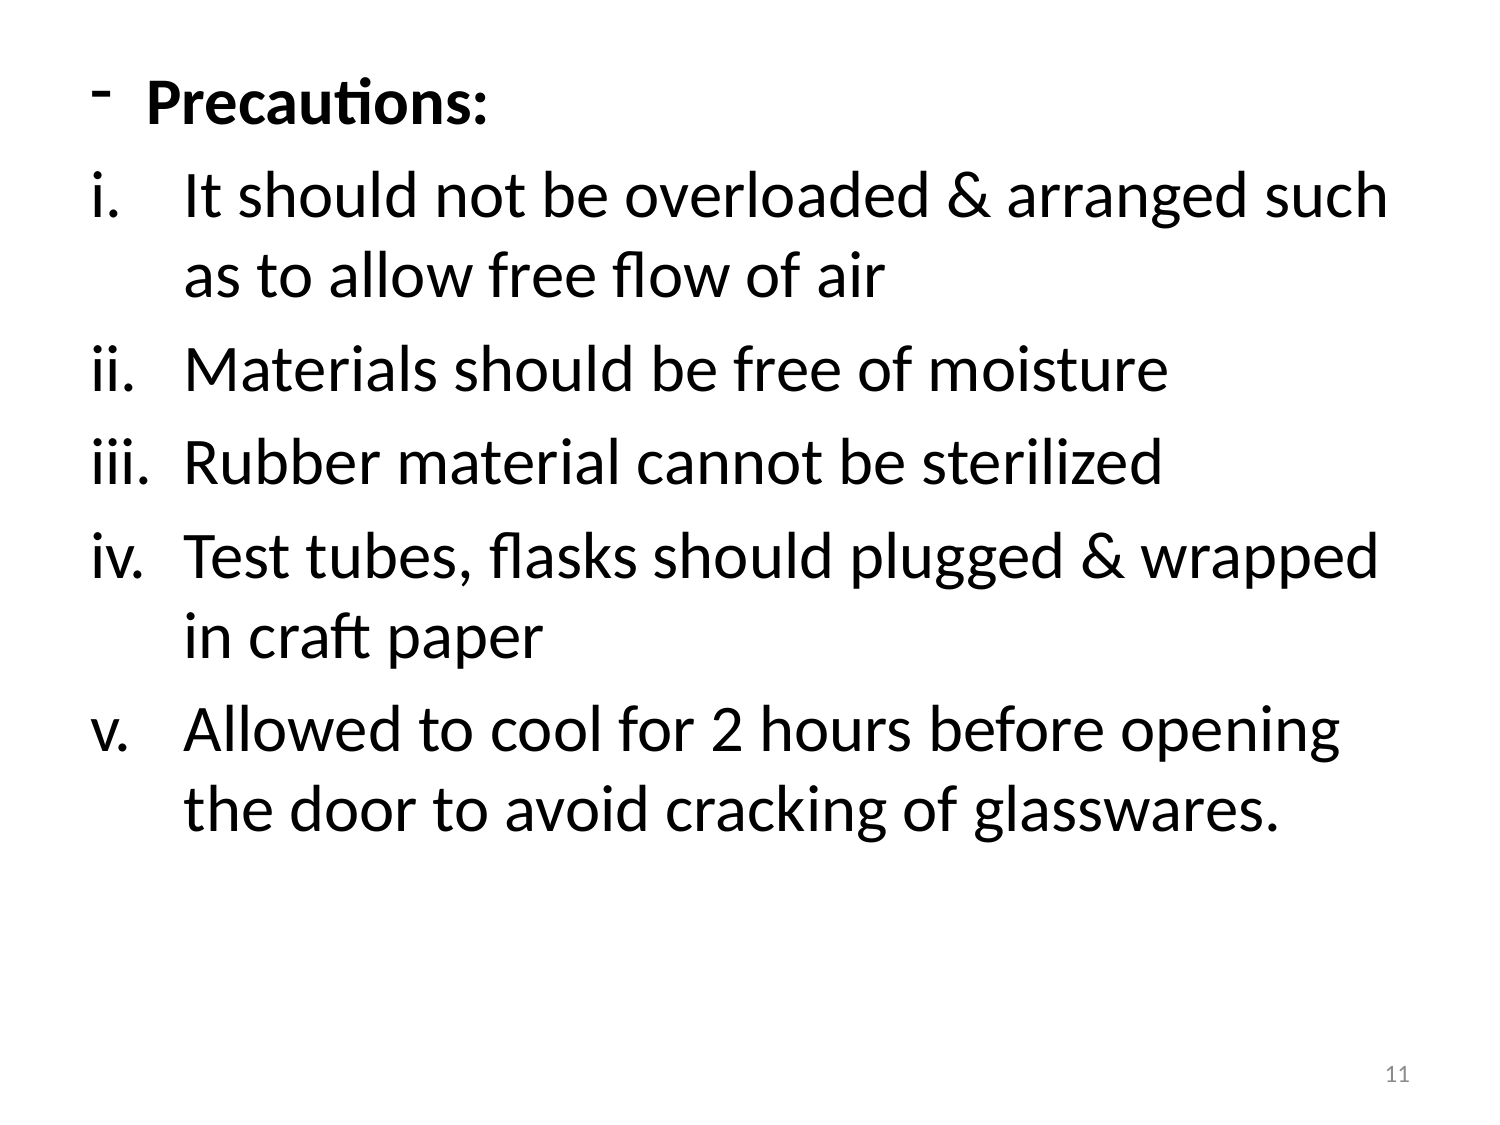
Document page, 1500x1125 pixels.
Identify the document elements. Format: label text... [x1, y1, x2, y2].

list Precautions: It should not be overloaded & arranged such as to allow free flow of air Materials should be free of moisture Rubber material cannot be sterilized Test tubes, flasks should plugged & wrapped in craft paper Allowed to cool for 2 hours before opening the door to avoid cracking of glasswares. [75, 50, 1425, 1063]
slide_number 11 [1074, 1042, 1425, 1103]
